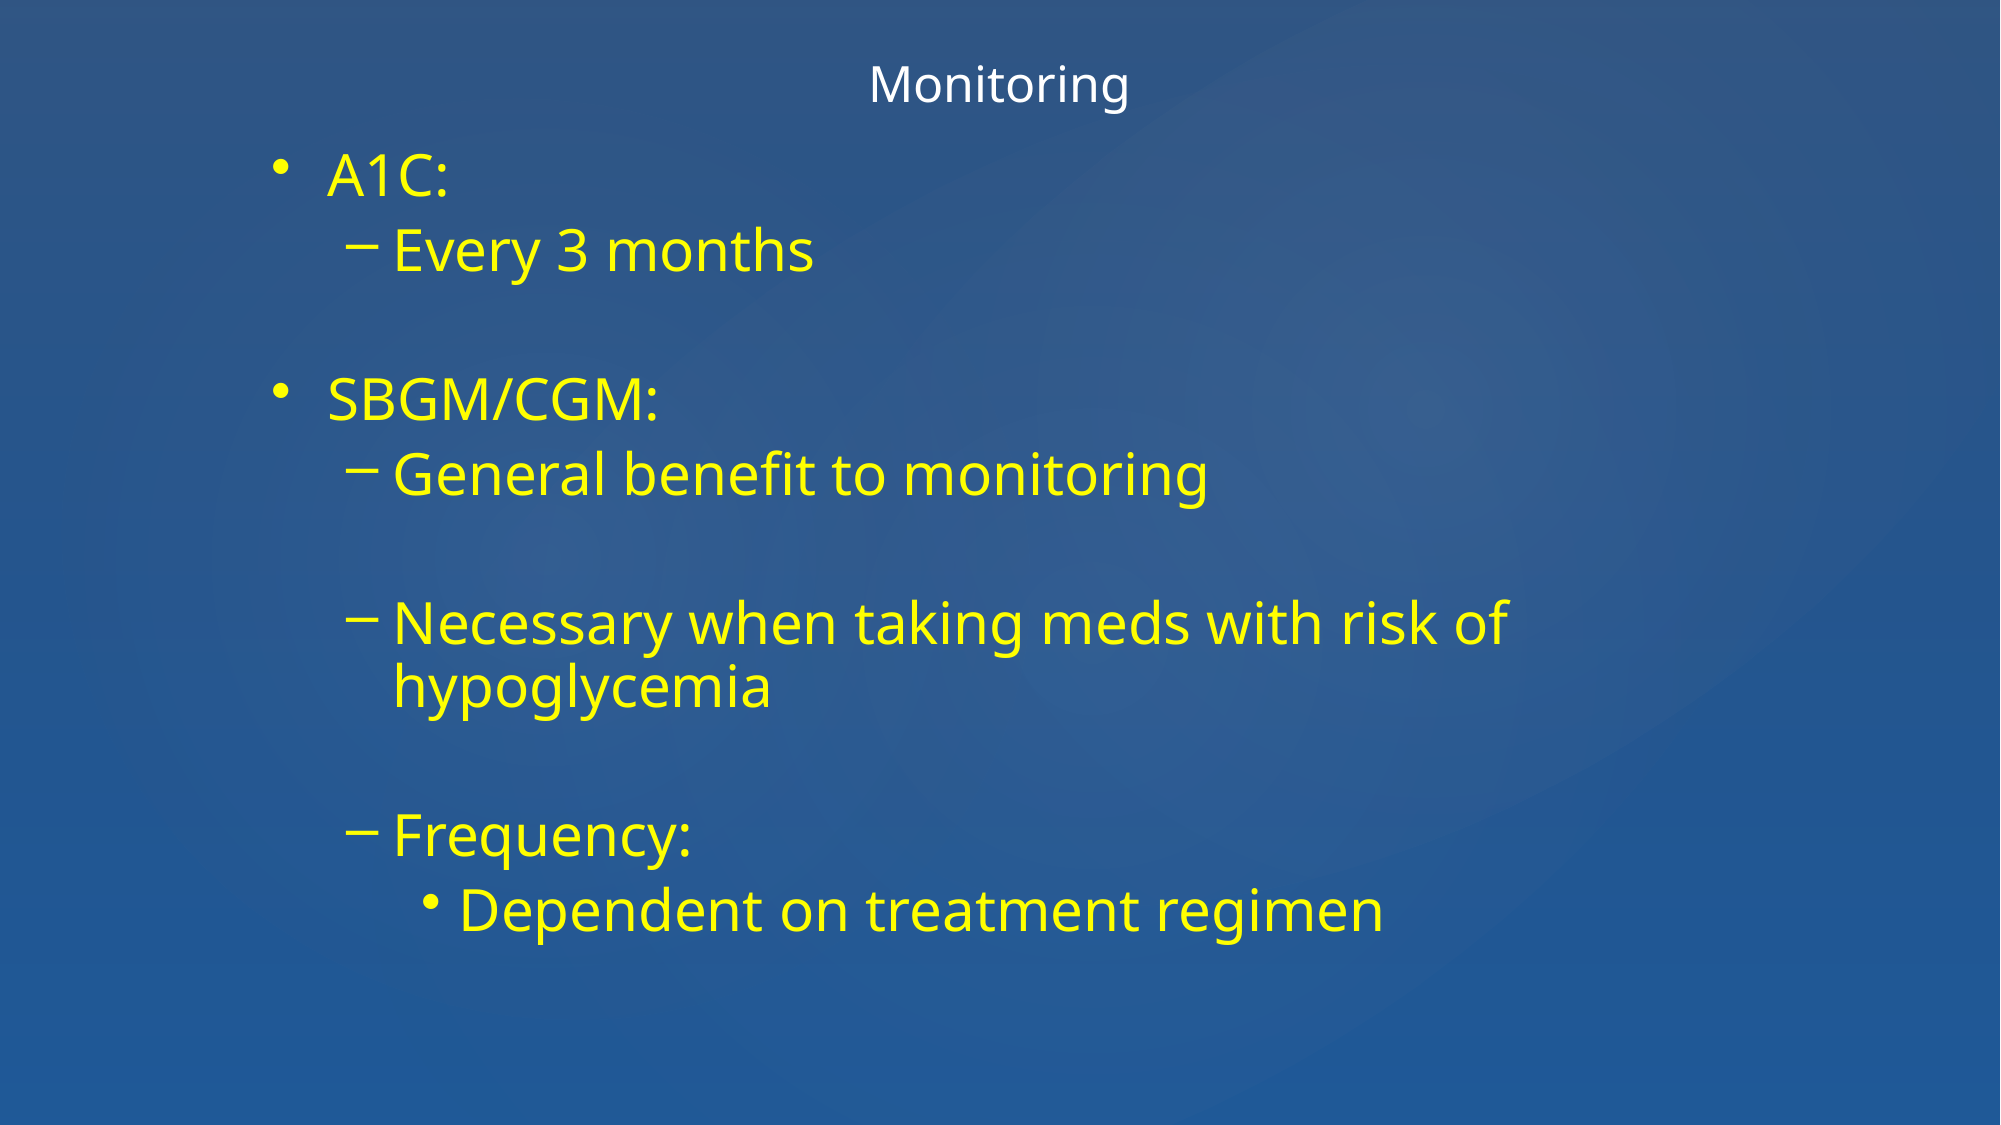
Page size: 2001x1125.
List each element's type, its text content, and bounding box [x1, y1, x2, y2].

text_box Monitoring [324, 45, 1675, 138]
text_box A1C: Every 3 months SBGM/CGM: General benefit to monitoring Necessary when taking meds with risk of hypoglycemia Frequency: Dependent on treatment regimen [256, 138, 1744, 882]
